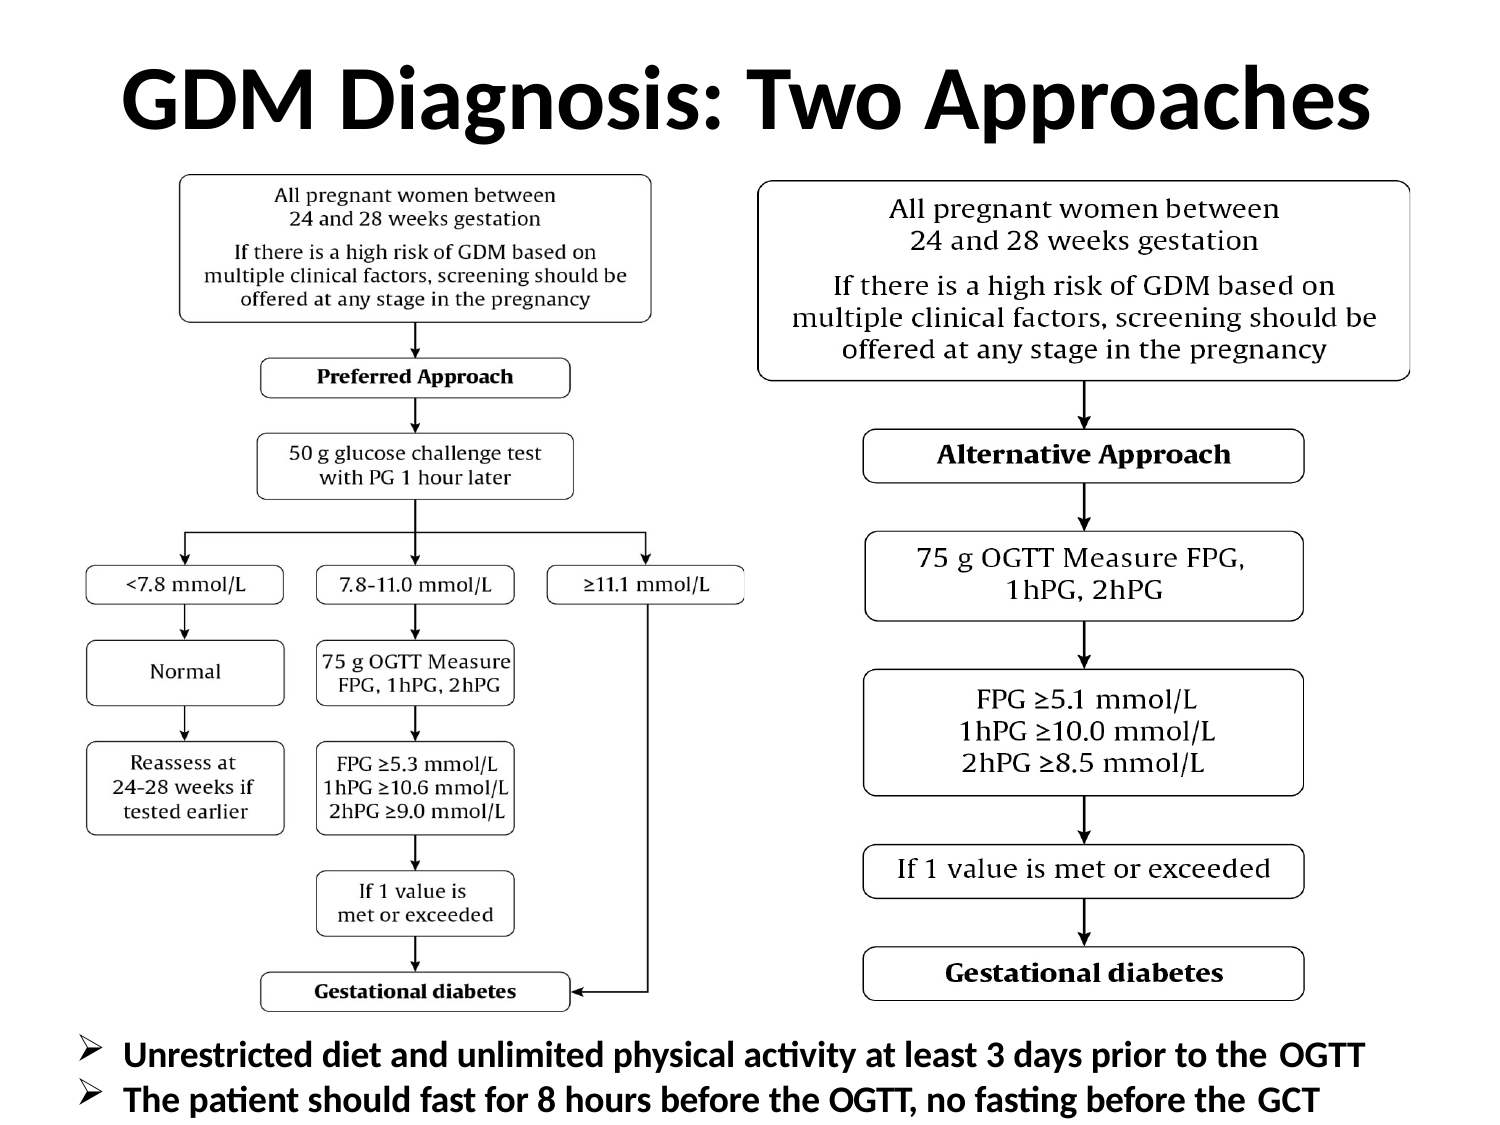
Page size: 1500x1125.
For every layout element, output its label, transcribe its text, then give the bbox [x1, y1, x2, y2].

text_box [757, 180, 1411, 1001]
title GDM Diagnosis: Two Approaches [119, 35, 1381, 226]
text_box [85, 174, 745, 1012]
text_box Unrestricted diet and unlimited physical activity at least 3 days prior to the OGTT The patient should fast for 8 hours before the OGTT, no fasting before the GCT [74, 1028, 1377, 1120]
